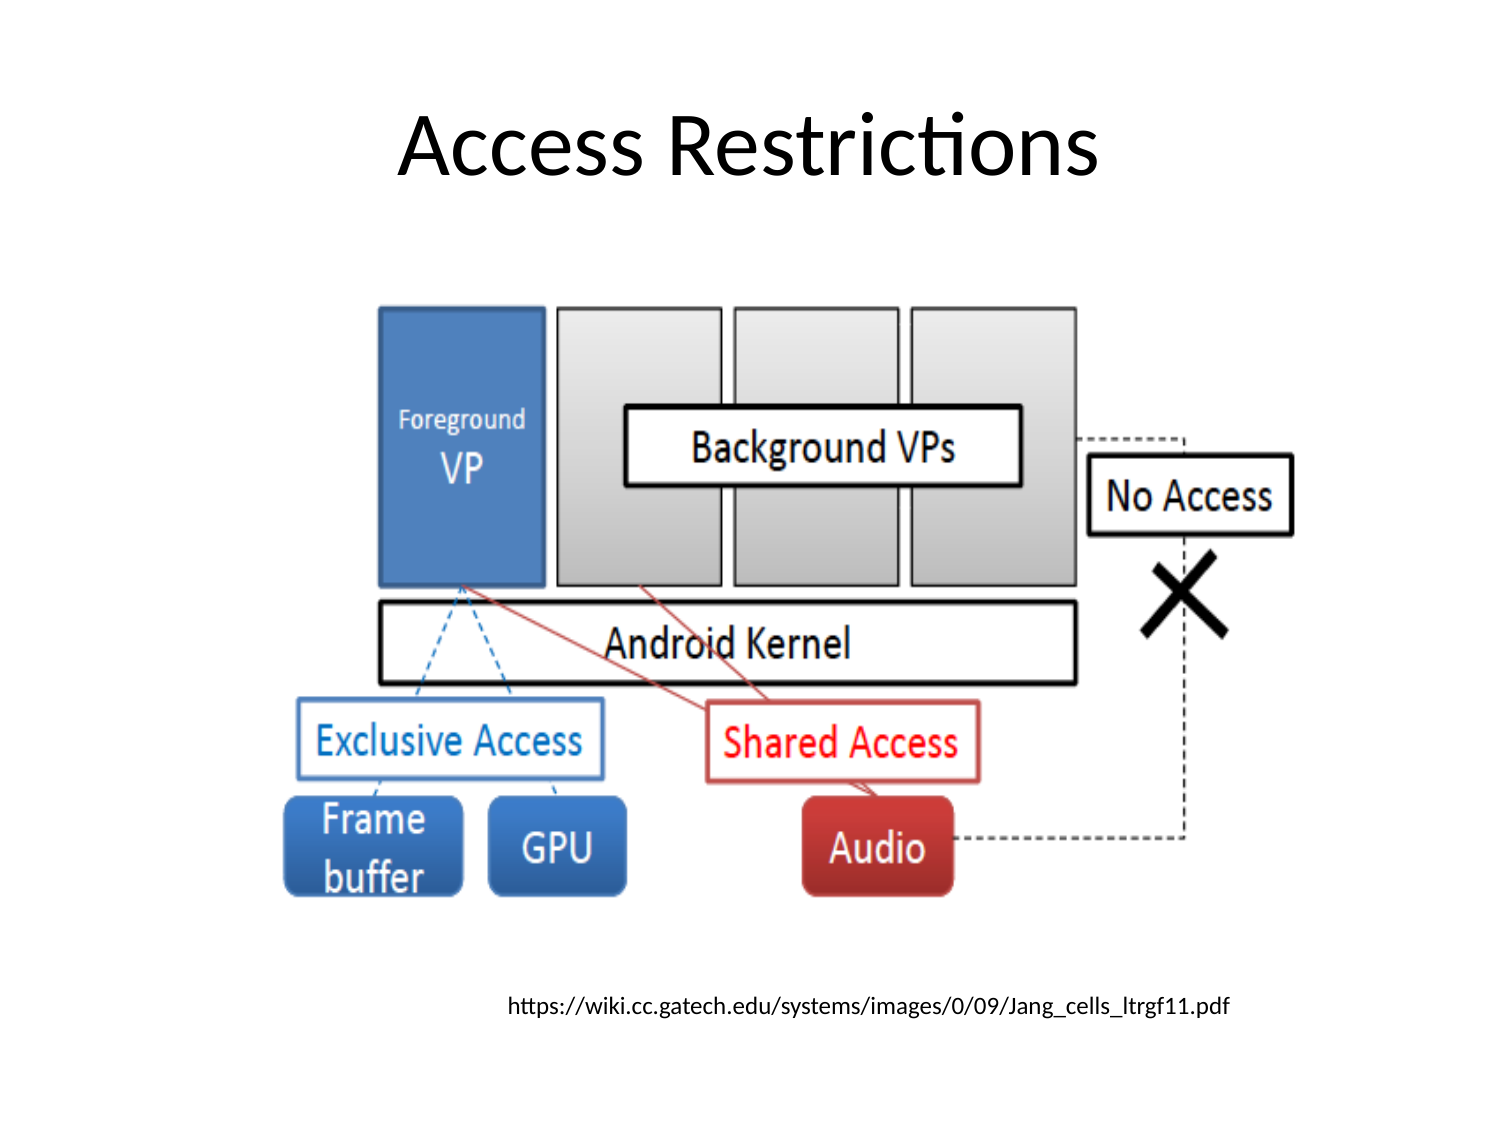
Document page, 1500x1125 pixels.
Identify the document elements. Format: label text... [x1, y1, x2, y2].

title Access Restrictions [75, 45, 1425, 233]
text_box https://wiki.cc.gatech.edu/systems/images/0/09/Jang_cells_ltrgf11.pdf [492, 1013, 1247, 1027]
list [74, 248, 1451, 1006]
